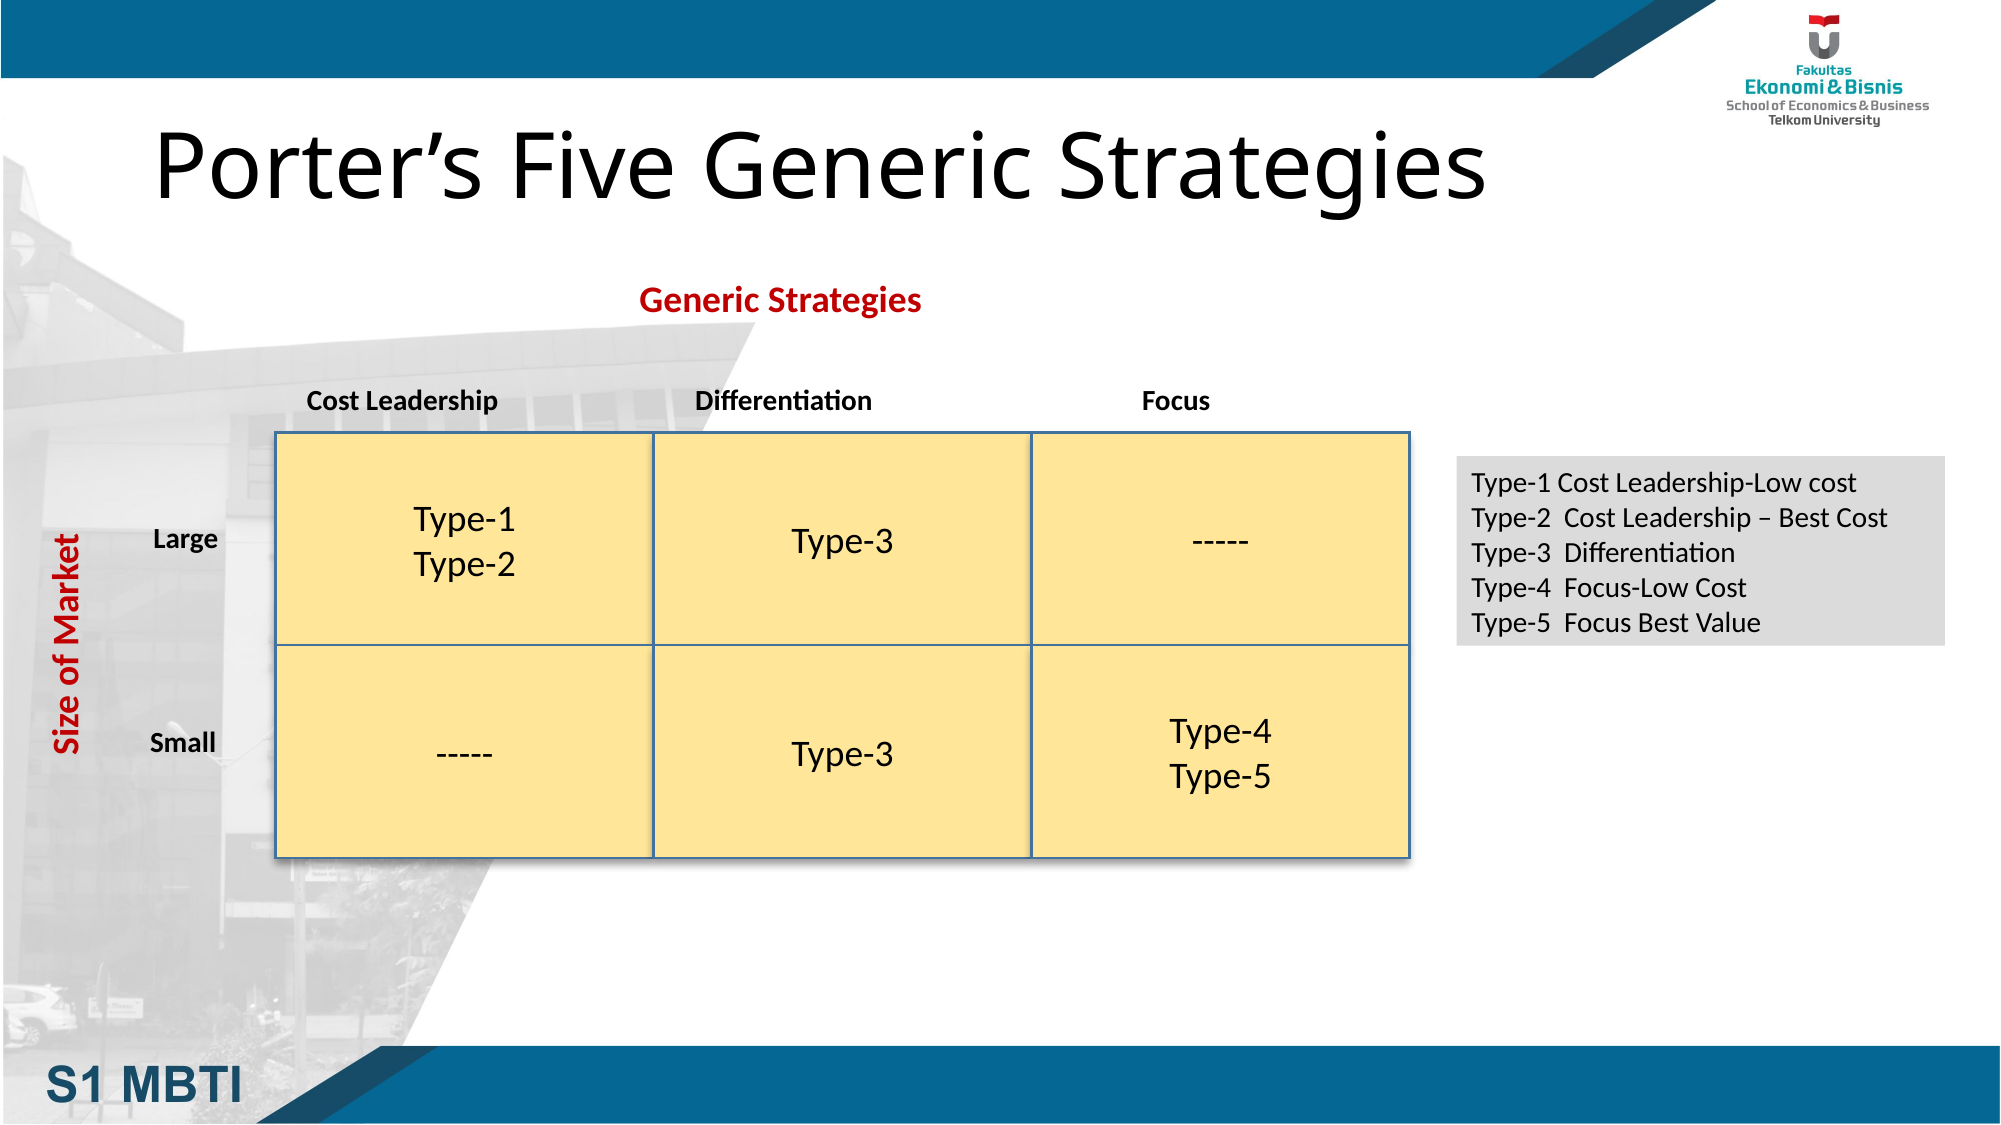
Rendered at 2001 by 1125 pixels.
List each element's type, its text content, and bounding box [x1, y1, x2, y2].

text_box Type-4 Type-5 [1030, 644, 1411, 859]
text_box Type-1 Cost Leadership-Low cost Type-2 Cost Leadership – Best Cost Type-3 Differentiation Type-4 Focus-Low Cost Type-5 Focus Best Value [1456, 456, 1945, 646]
text_box Differentiation [680, 373, 888, 424]
text_box Cost Leadership [291, 373, 514, 424]
text_box Focus [1127, 373, 1226, 424]
text_box Large [138, 511, 234, 562]
picture [0, 0, 2000, 1125]
title Porter’s Five Generic Strategies [137, 59, 1863, 278]
text_box Type-3 [652, 431, 1030, 644]
text_box Type-3 [652, 644, 1030, 859]
text_box ----- [1030, 431, 1411, 644]
text_box Type-1 Type-2 [274, 431, 652, 644]
text_box Size of Market [33, 518, 94, 771]
text_box Small [135, 715, 232, 766]
text_box ----- [274, 644, 652, 859]
text_box Generic Strategies [624, 267, 937, 327]
